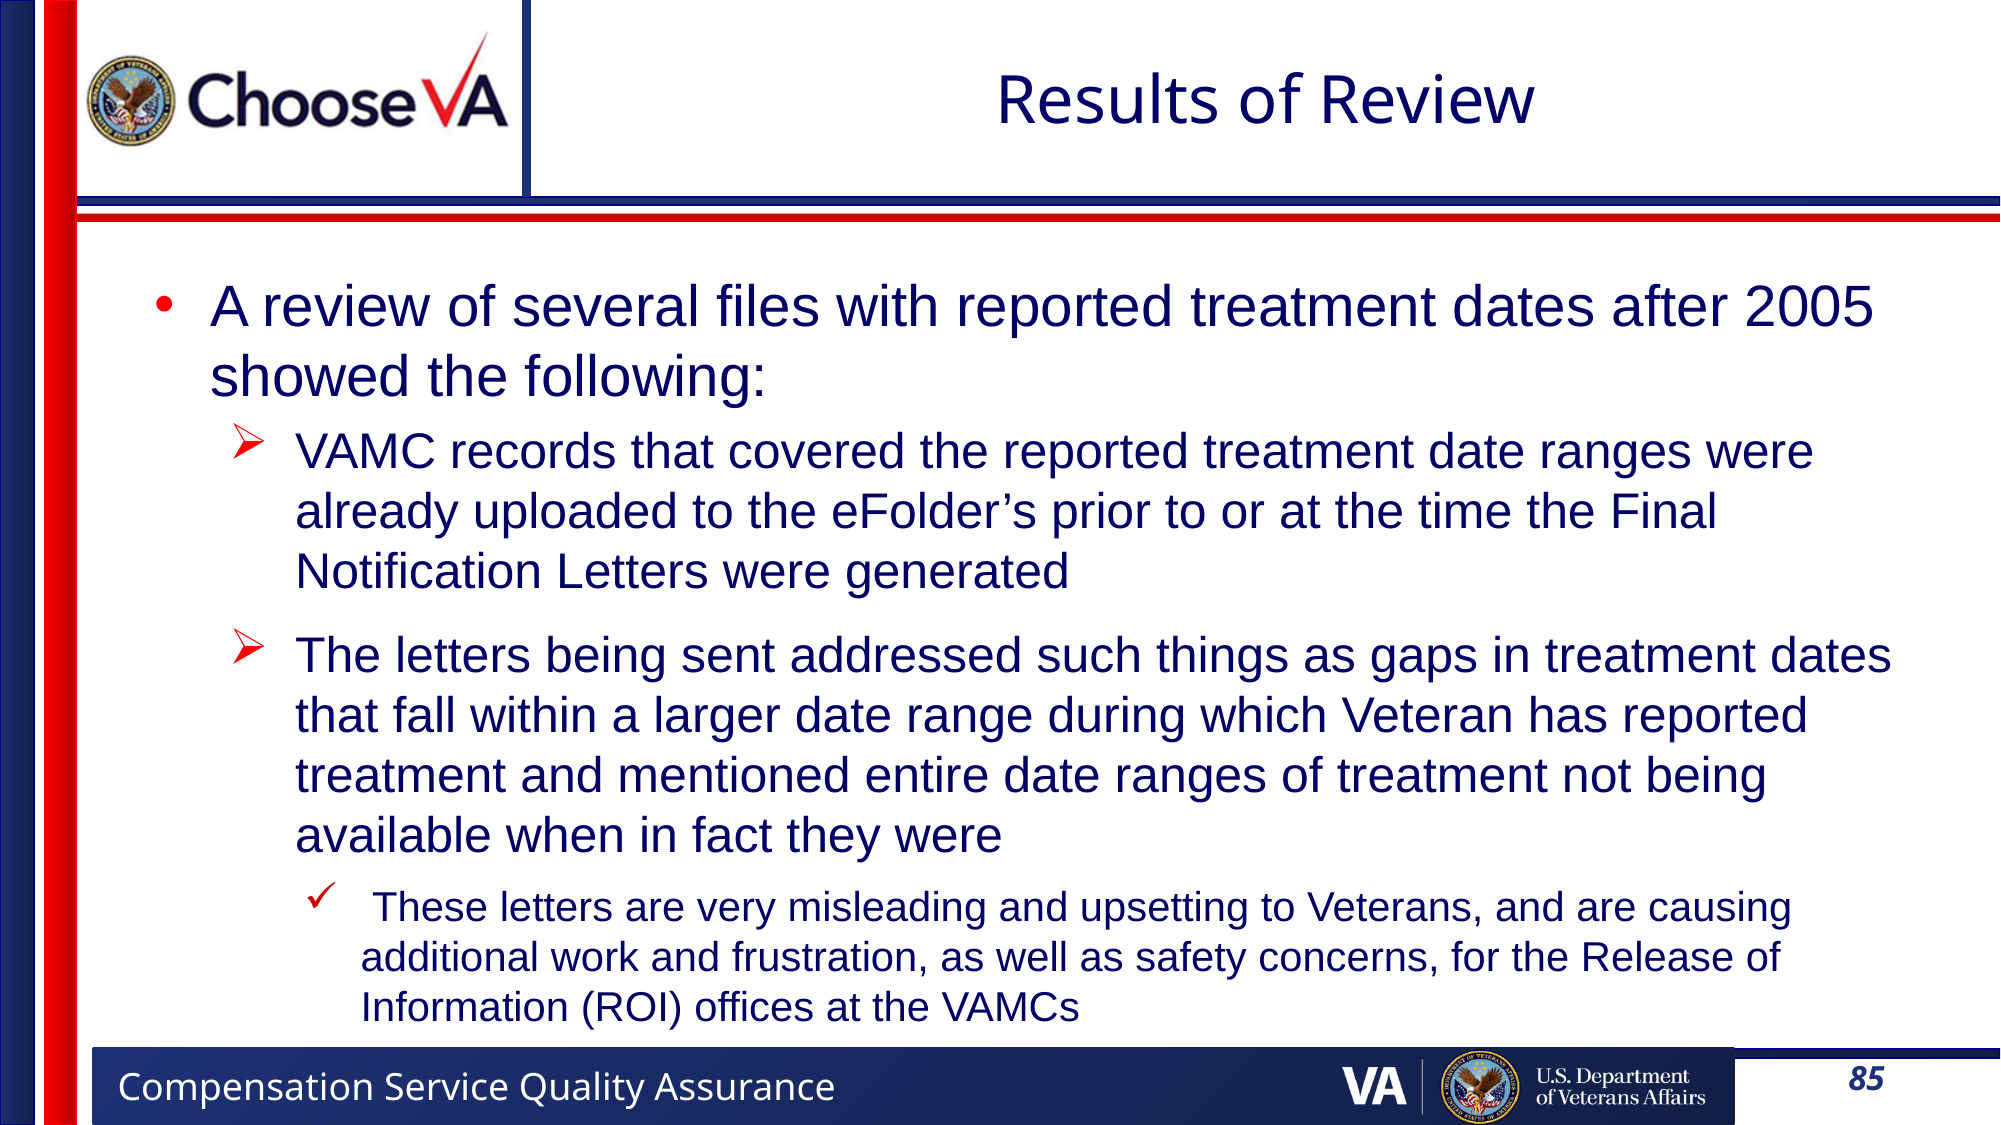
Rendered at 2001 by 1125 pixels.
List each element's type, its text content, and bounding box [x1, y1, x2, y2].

picture [84, 15, 515, 157]
list A review of several files with reported treatment dates after 2005 showed the following: VAMC records that covered the reported treatment date ranges were already uploaded to the eFolder’s prior to or at the time the Final Notification Letters were generated The letters being sent addressed such things as gaps in treatment dates that fall within a larger date range during which Veteran has reported treatment and mentioned entire date ranges of treatment not being available when in fact they were These letters are very misleading and upsetting to Veterans, and are causing additional work and frustration, as well as safety concerns, for the Release of Information (ROI) offices at the VAMCs [138, 260, 1935, 1043]
title Results of Review [531, 0, 2000, 194]
picture [1342, 1049, 1705, 1125]
slide_number 85 [1733, 1042, 2000, 1118]
